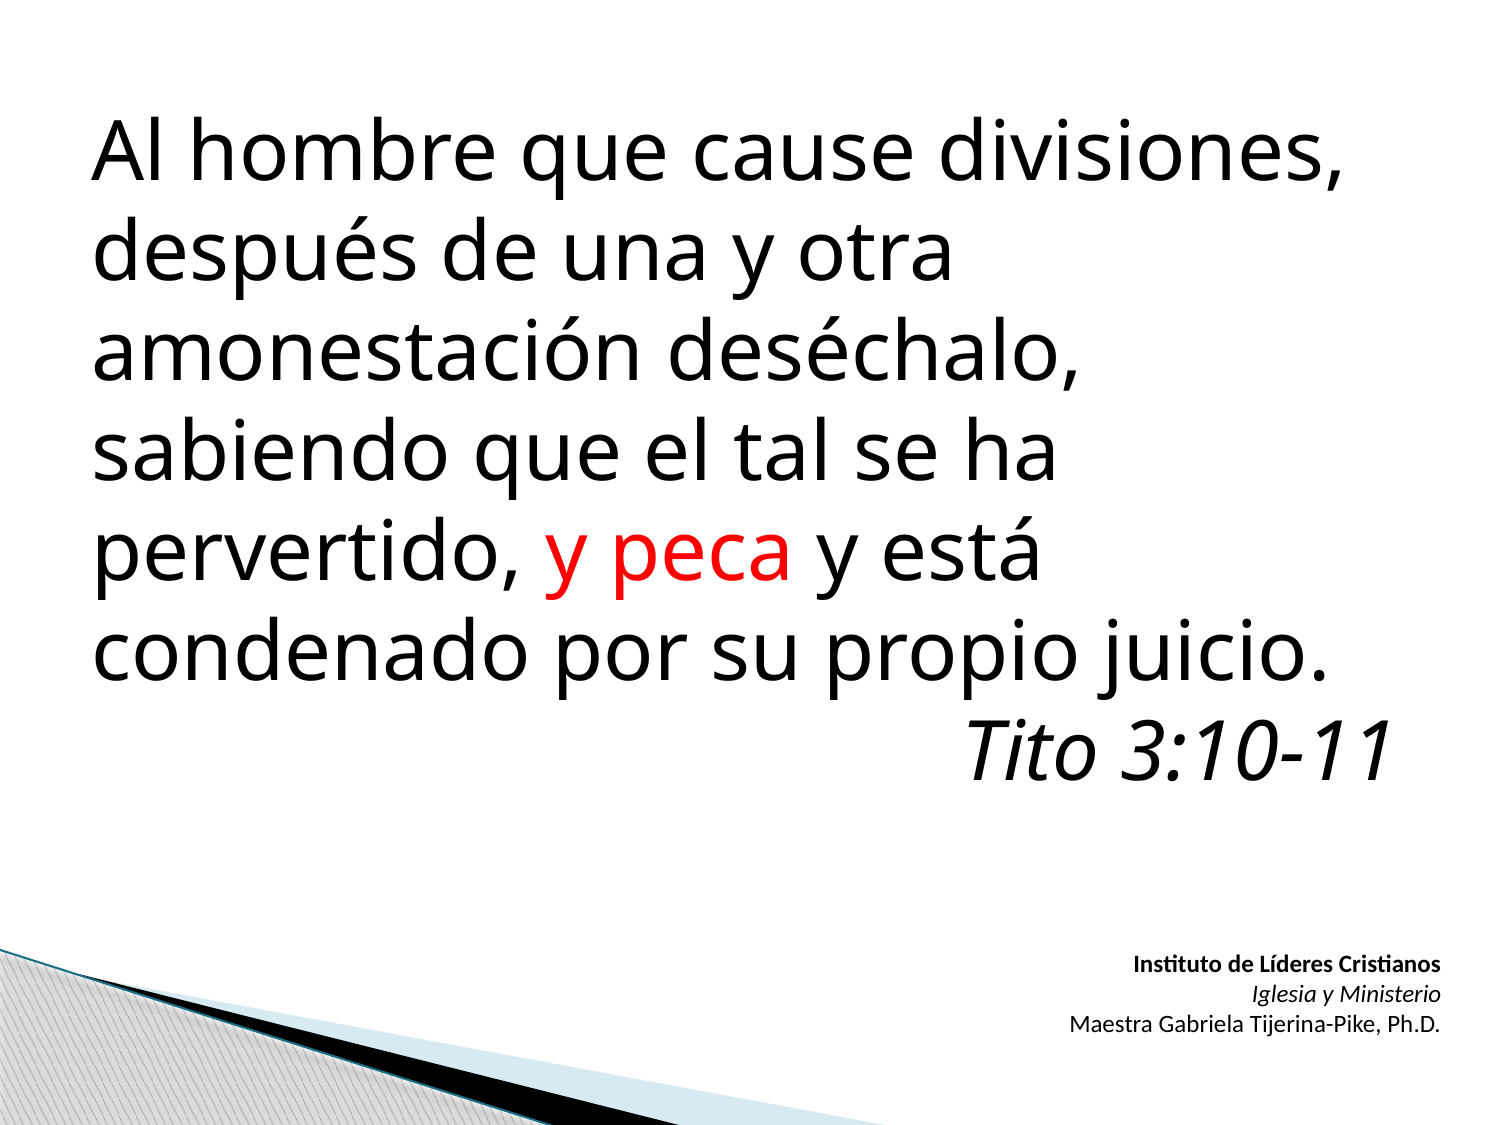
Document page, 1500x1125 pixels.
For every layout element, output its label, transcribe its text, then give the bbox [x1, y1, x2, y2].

text_box Instituto de Líderes Cristianos Iglesia y Ministerio Maestra Gabriela Tijerina-Pike, Ph.D. [891, 940, 1457, 1046]
text_box Al hombre que cause divisiones, después de una y otra amonestación deséchalo, sabiendo que el tal se ha pervertido, y peca y está condenado por su propio juicio. Tito 3:10-11 [76, 90, 1412, 805]
